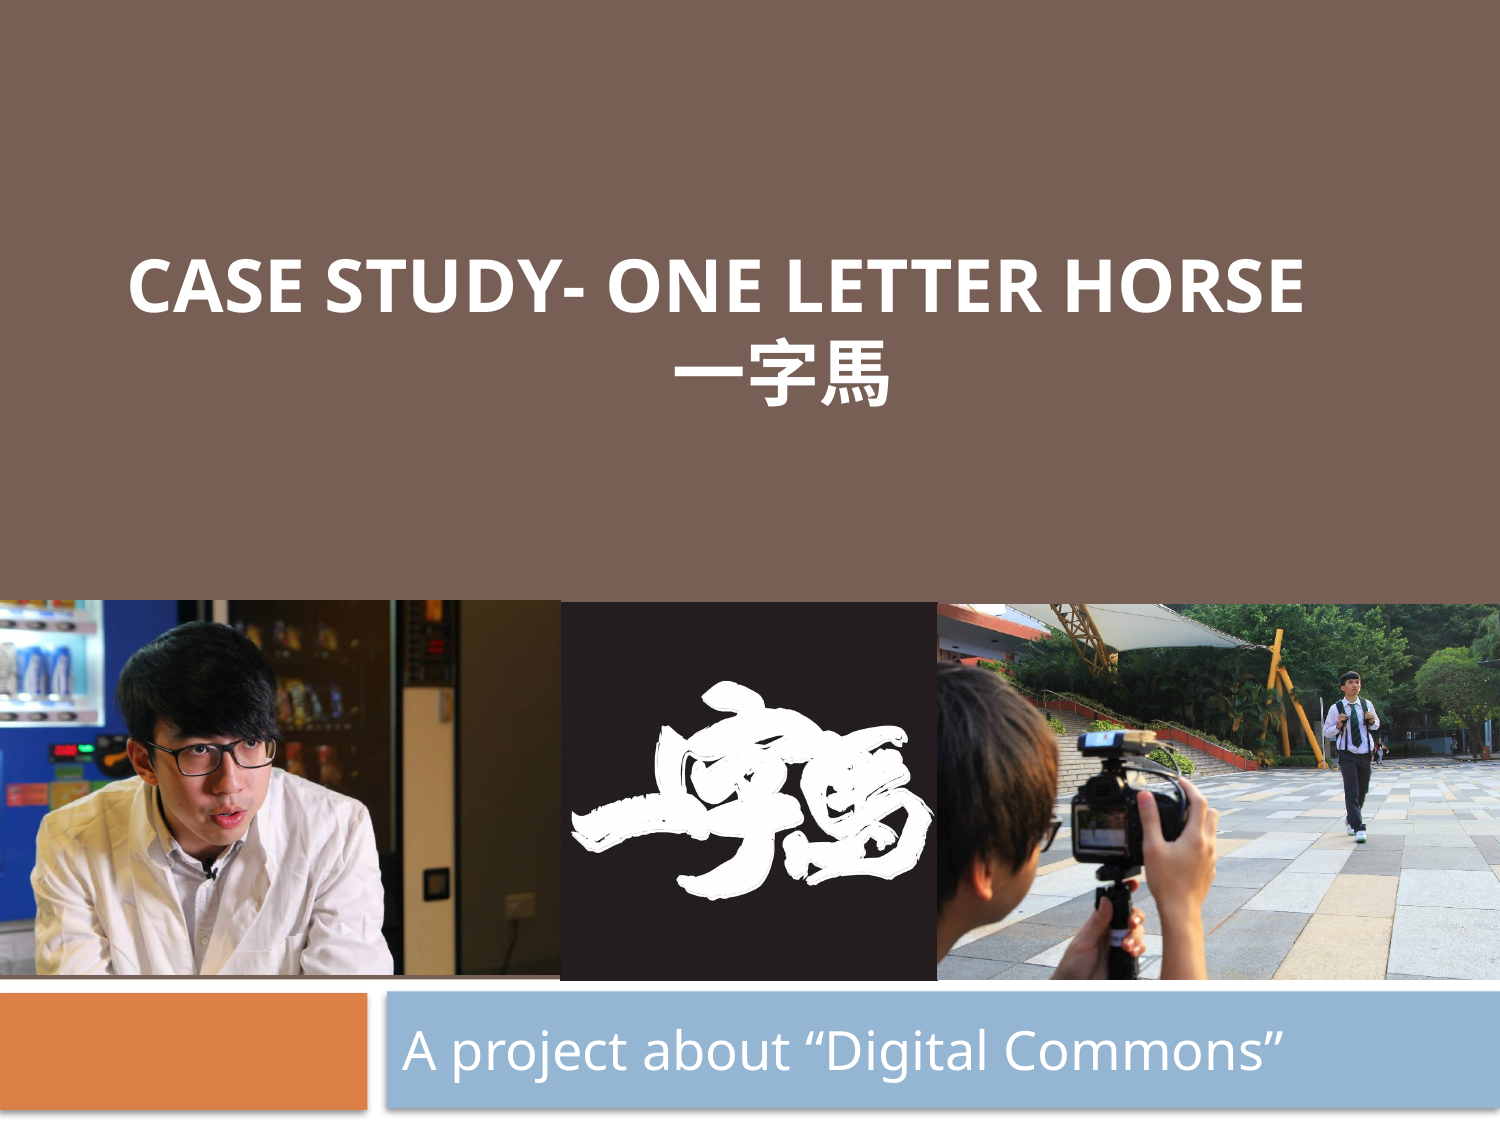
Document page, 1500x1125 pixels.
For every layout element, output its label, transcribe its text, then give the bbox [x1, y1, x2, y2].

picture [0, 600, 1500, 981]
subtitle A project about “Digital Commons” [387, 992, 1488, 1105]
title Case Study- One Letter Horse 一字馬 [112, 172, 1350, 423]
